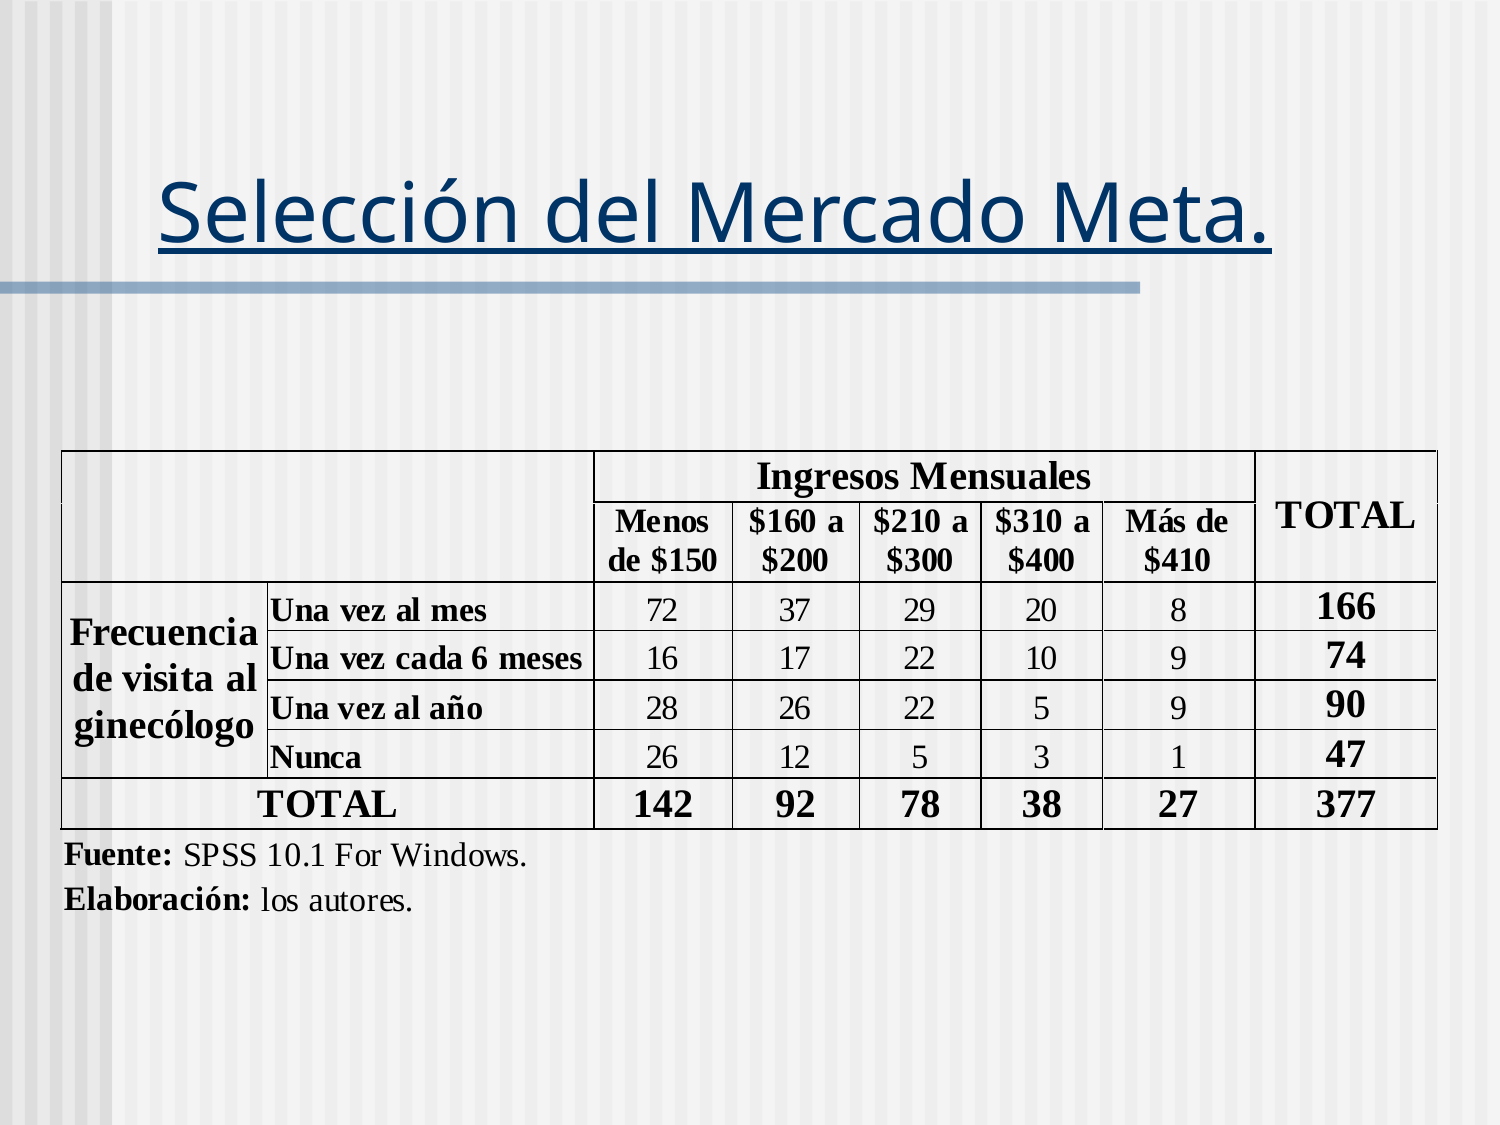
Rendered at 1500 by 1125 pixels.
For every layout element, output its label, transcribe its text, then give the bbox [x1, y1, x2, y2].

title Selección del Mercado Meta. [142, 151, 1483, 267]
picture [0, 449, 1500, 970]
